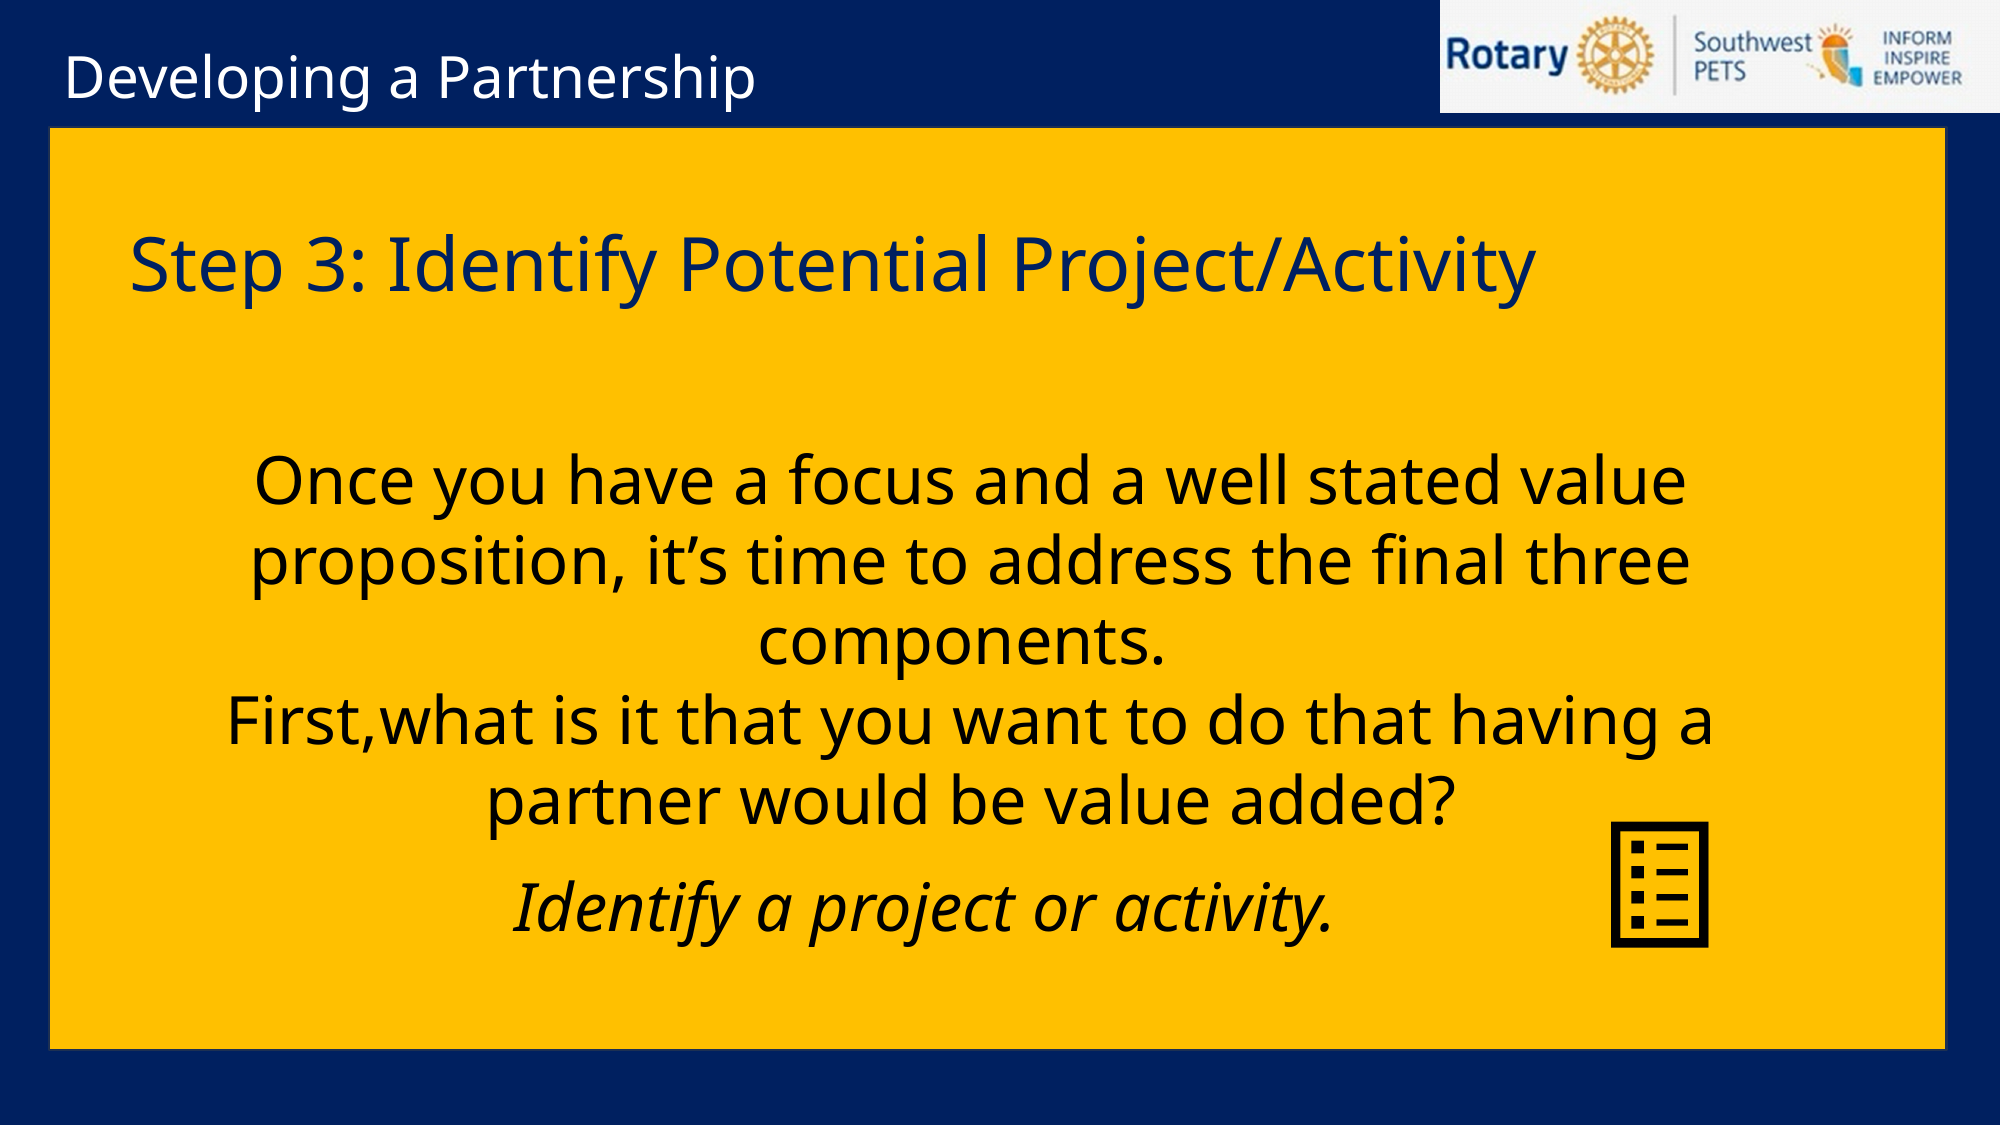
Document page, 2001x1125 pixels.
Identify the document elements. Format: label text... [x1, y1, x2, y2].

picture [1584, 809, 1735, 960]
text_box Identify a project or activity. [274, 857, 1578, 953]
picture [1439, 0, 2000, 113]
text_box Step 3: Identify Potential Project/Activity [121, 208, 1689, 314]
text_box Developing a Partnership [56, 32, 1646, 118]
text_box Once you have a focus and a well stated value proposition, it’s time to address the final three components. First,what is it that you want to do that having a partner would be value added? [121, 430, 1822, 845]
text_box [48, 127, 1947, 1050]
